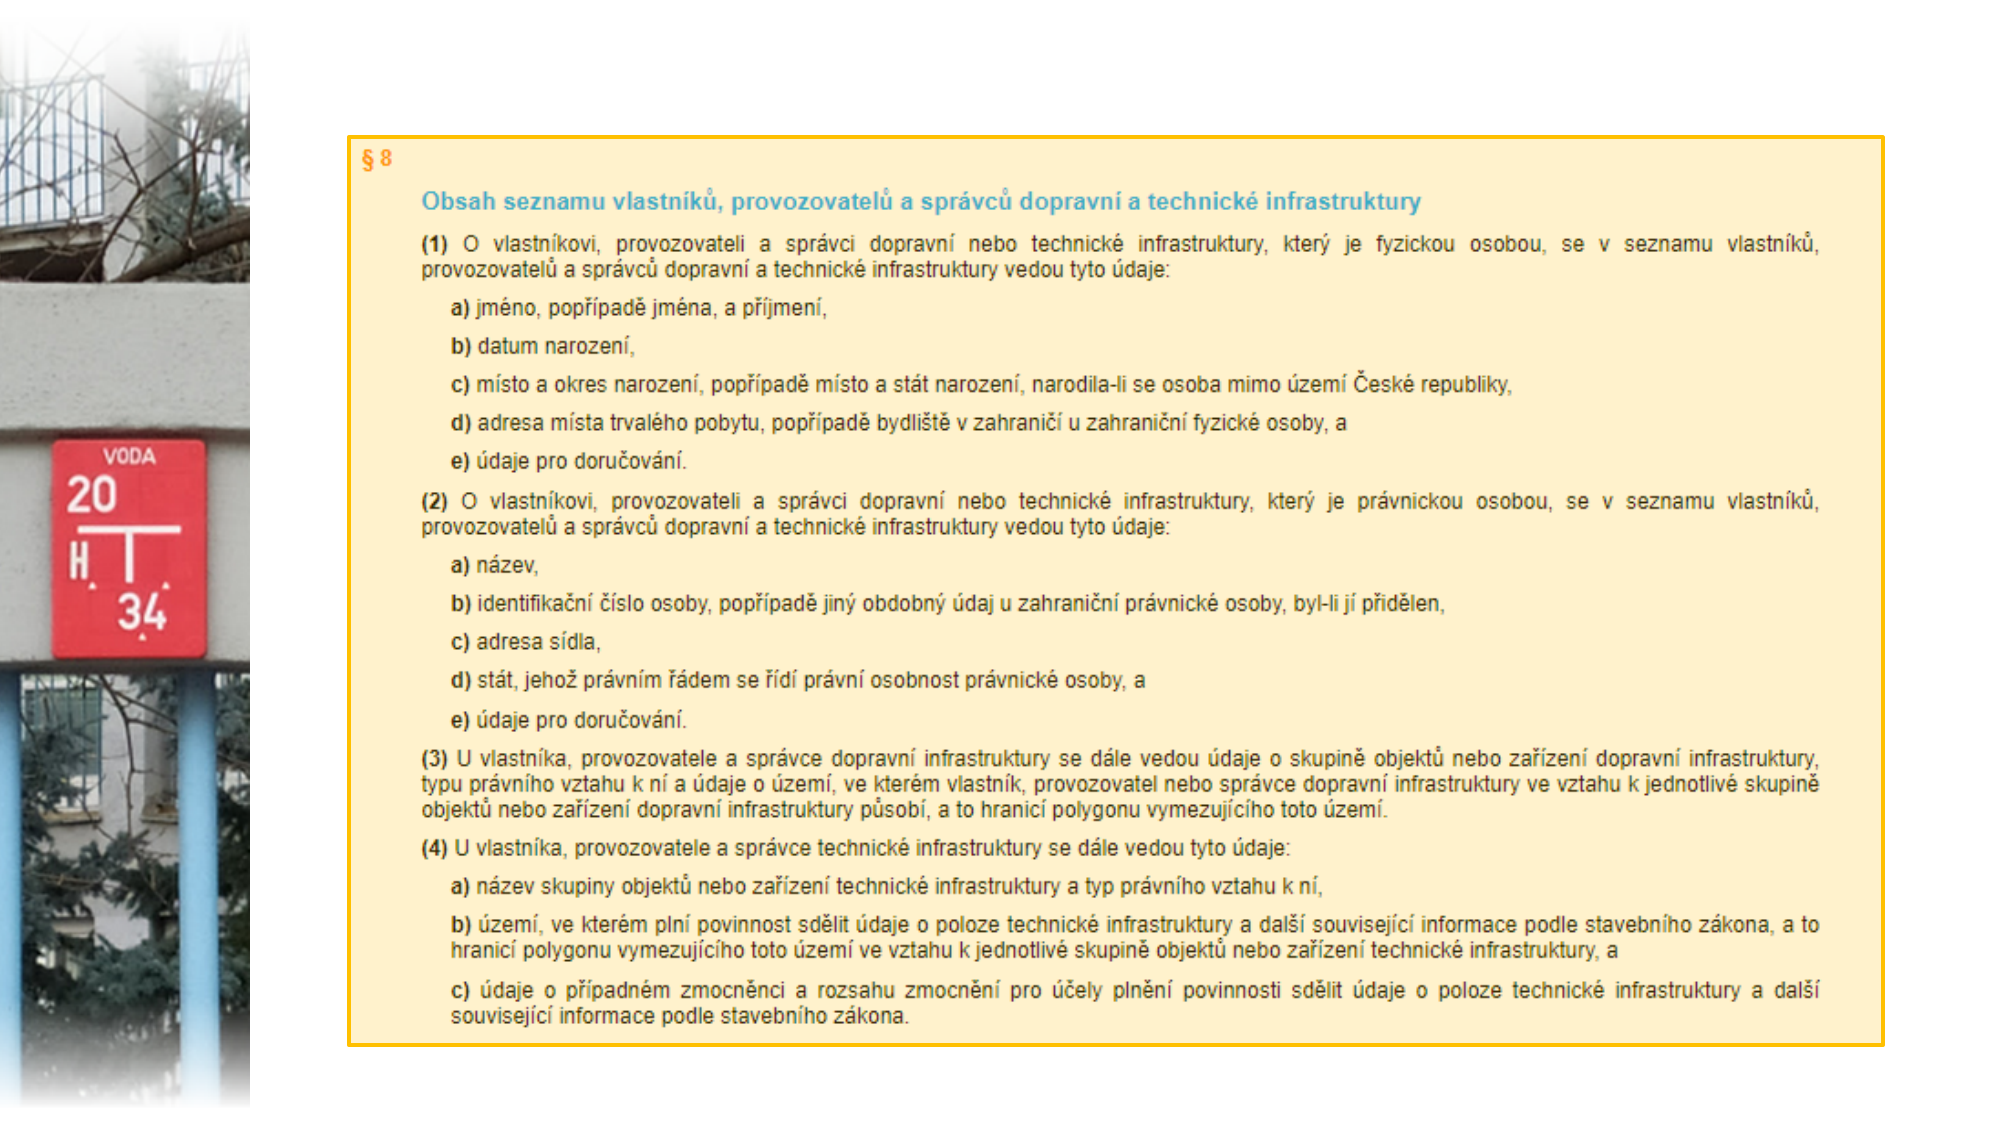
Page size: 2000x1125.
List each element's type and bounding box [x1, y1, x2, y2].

picture [349, 136, 1882, 1044]
text_box [1874, 135, 1885, 141]
picture [0, 1, 251, 1125]
